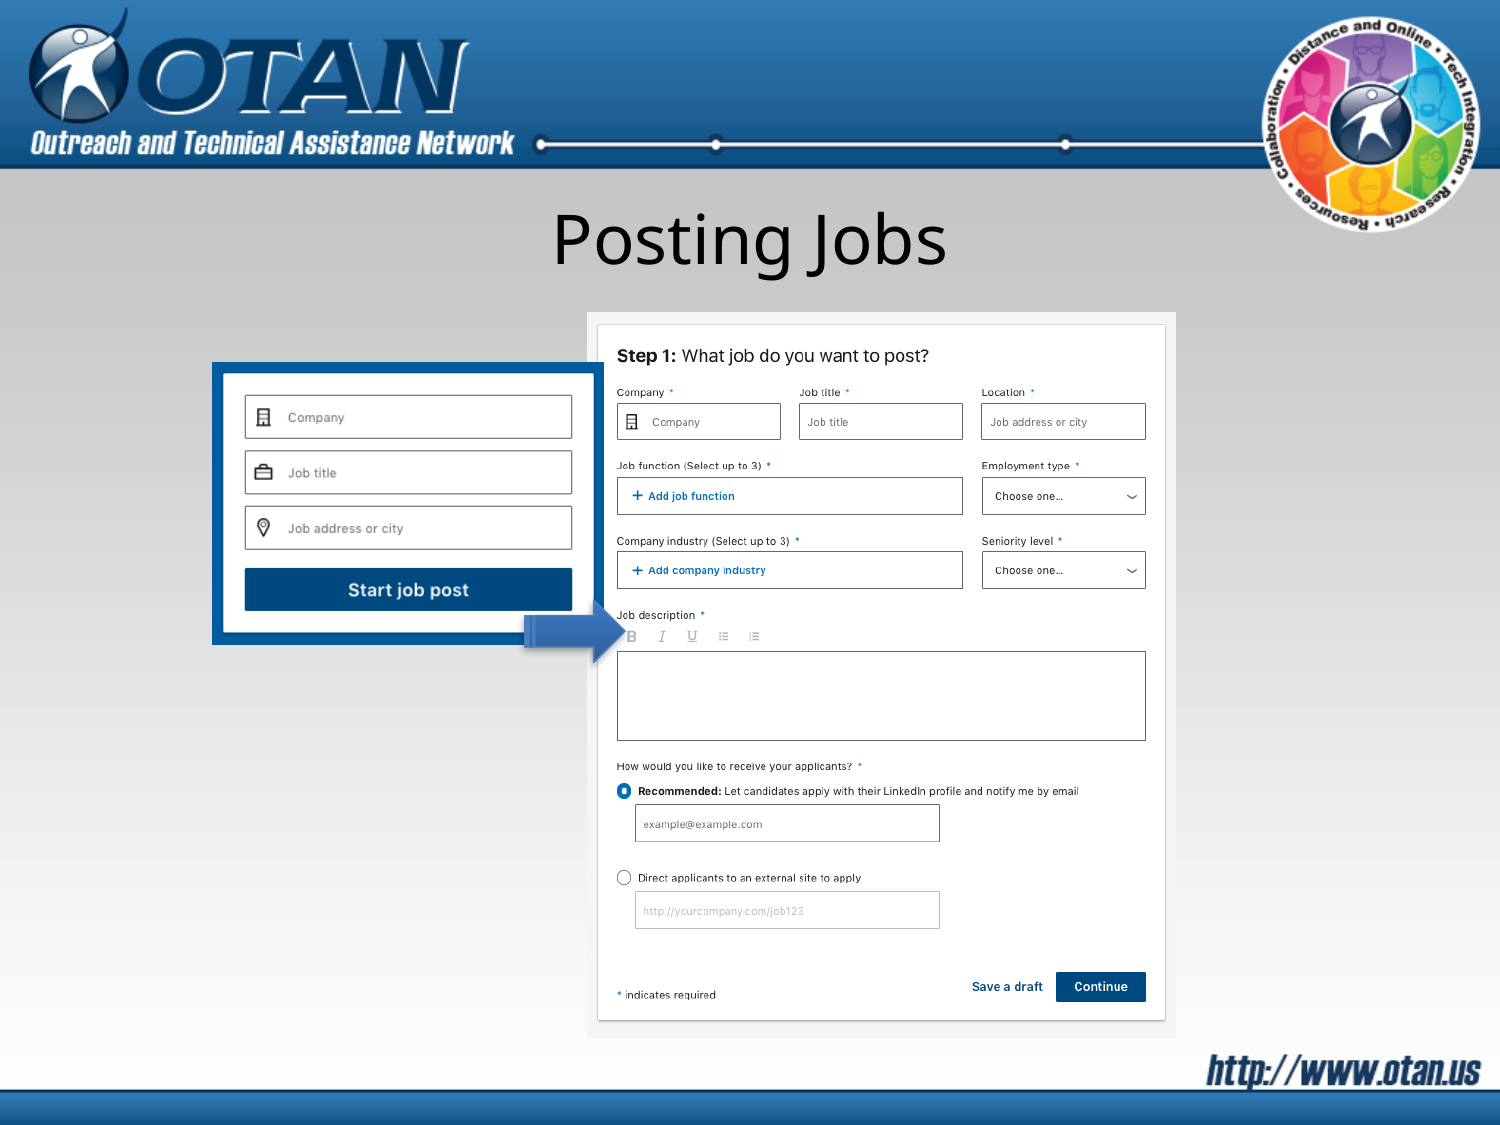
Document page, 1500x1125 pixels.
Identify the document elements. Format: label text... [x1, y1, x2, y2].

picture [0, 0, 1500, 1125]
title Posting Jobs [75, 174, 1425, 300]
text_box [212, 312, 1176, 1038]
